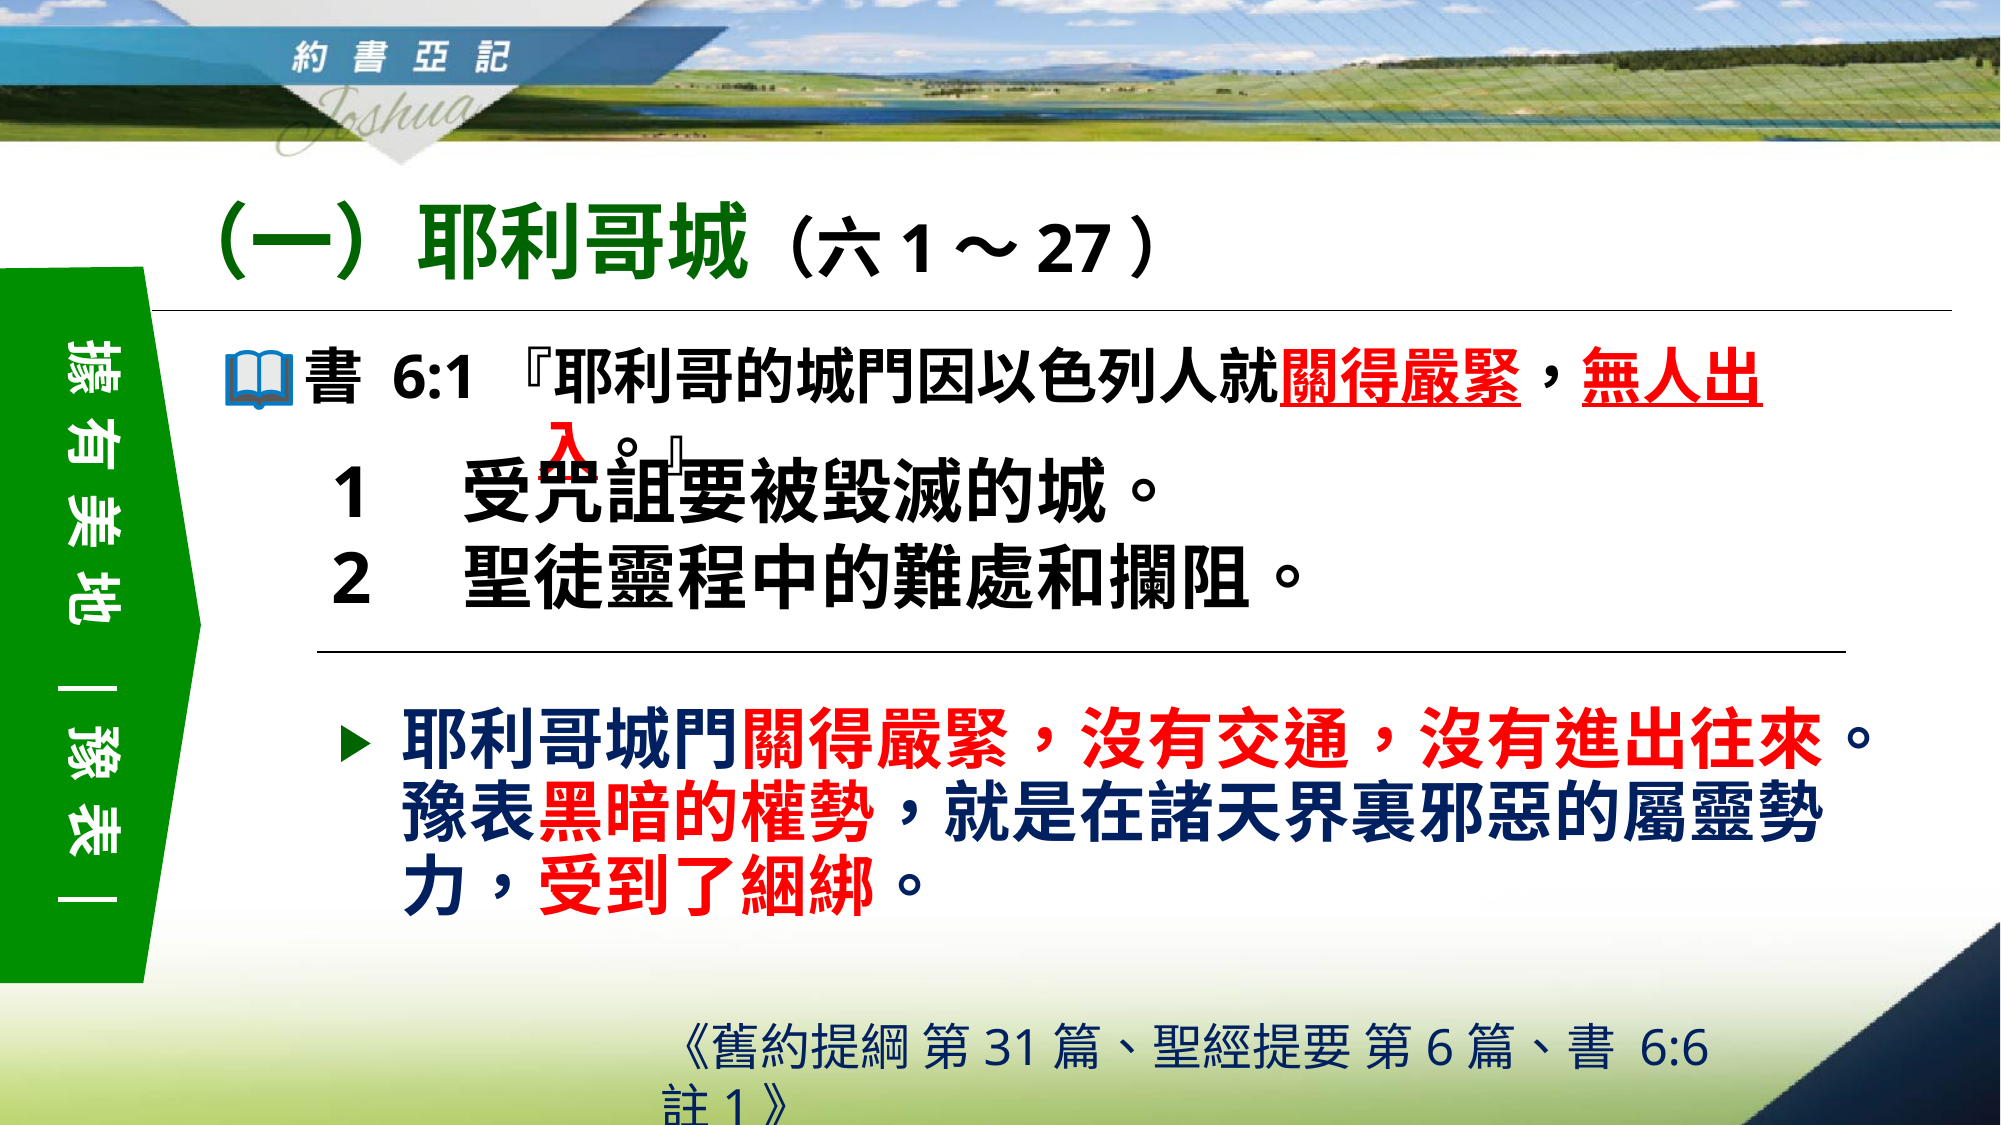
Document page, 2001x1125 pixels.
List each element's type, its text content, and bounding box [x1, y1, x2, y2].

text_box 《舊約提綱 第31篇、聖經提要 第6篇、書 6:6註1》 [645, 1008, 1772, 1125]
text_box [0, 265, 202, 985]
picture [0, 0, 2001, 1125]
text_box 耶利哥城門關得嚴緊，沒有交通，沒有進出往來。豫表黑暗的權勢，就是在諸天界裏邪惡的屬靈勢力，受到了綑綁。 [386, 696, 1864, 931]
text_box 1 受咒詛要被毀滅的城。 2 聖徒靈程中的難處和攔阻。 [317, 451, 1883, 625]
text_box [340, 723, 373, 764]
text_box 書 6:1『耶利哥的城門因以色列人就關得嚴緊，無人出入。』 [288, 330, 1927, 491]
text_box （一）耶利哥城（六1～27） [152, 181, 1398, 297]
text_box 據有美地 豫表 [38, 324, 137, 933]
